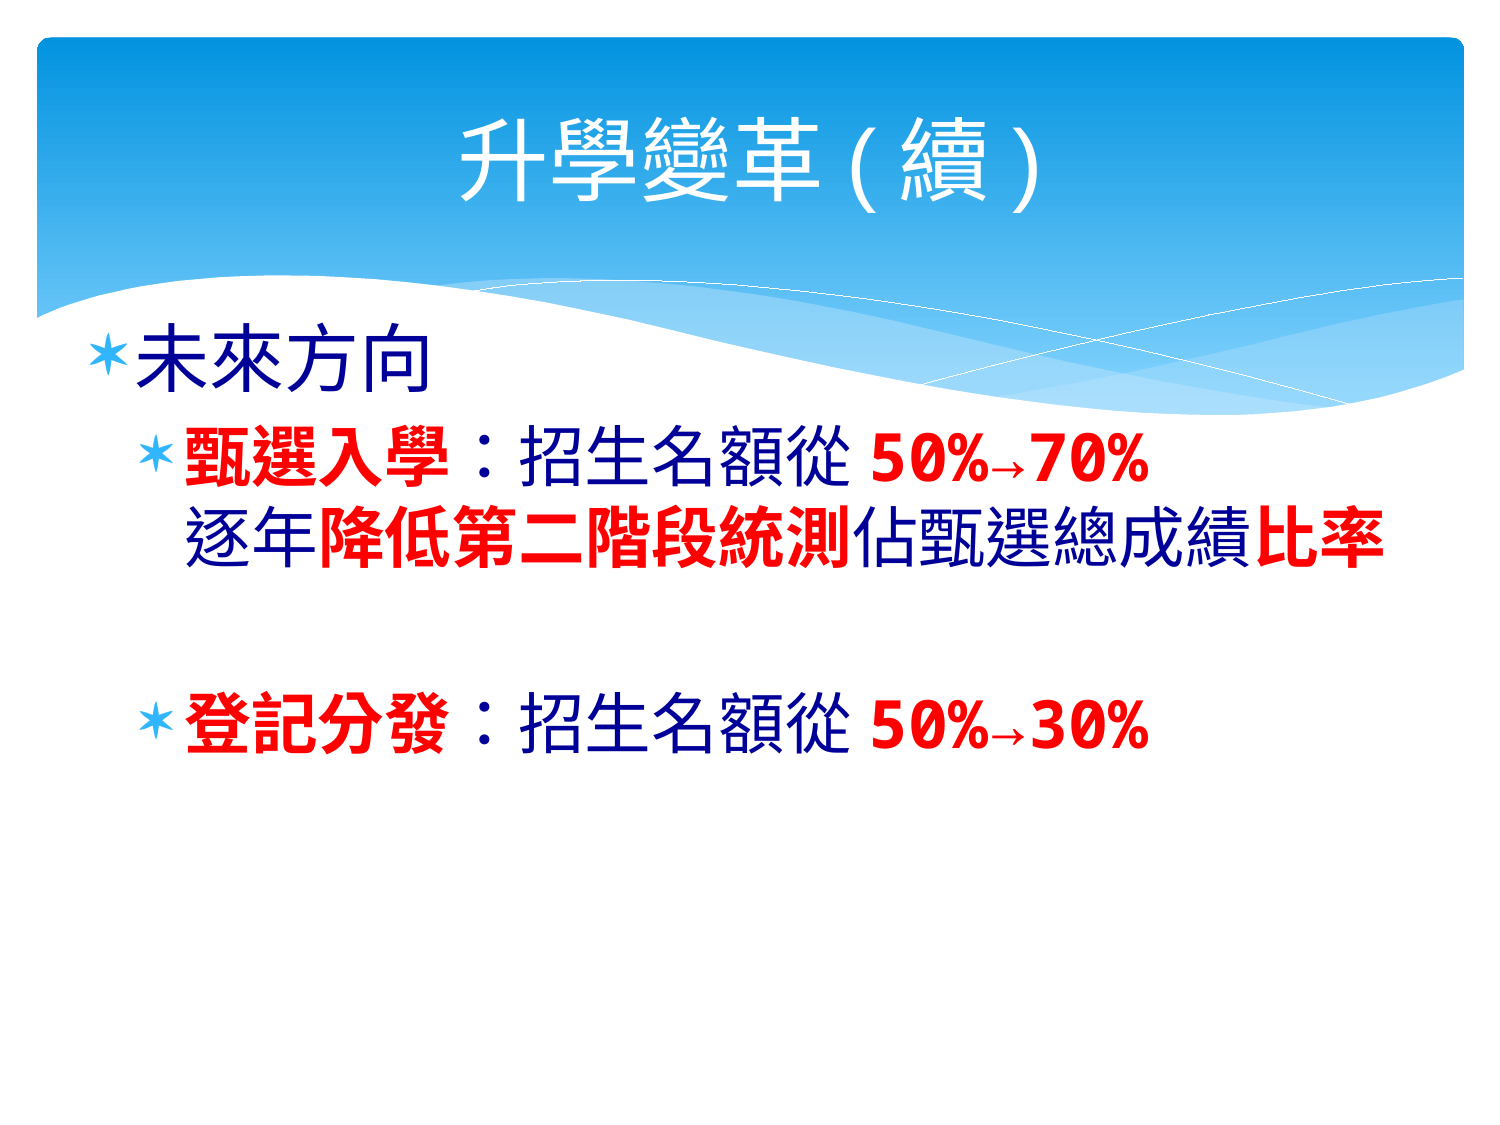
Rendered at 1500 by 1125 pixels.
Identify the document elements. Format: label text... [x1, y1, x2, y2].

list 未來方向 甄選入學：招生名額從50%→70% 逐年降低第二階段統測佔甄選總成績比率 登記分發：招生名額從50%→30% [75, 304, 1459, 1047]
title 升學變革(續) [75, 55, 1425, 261]
